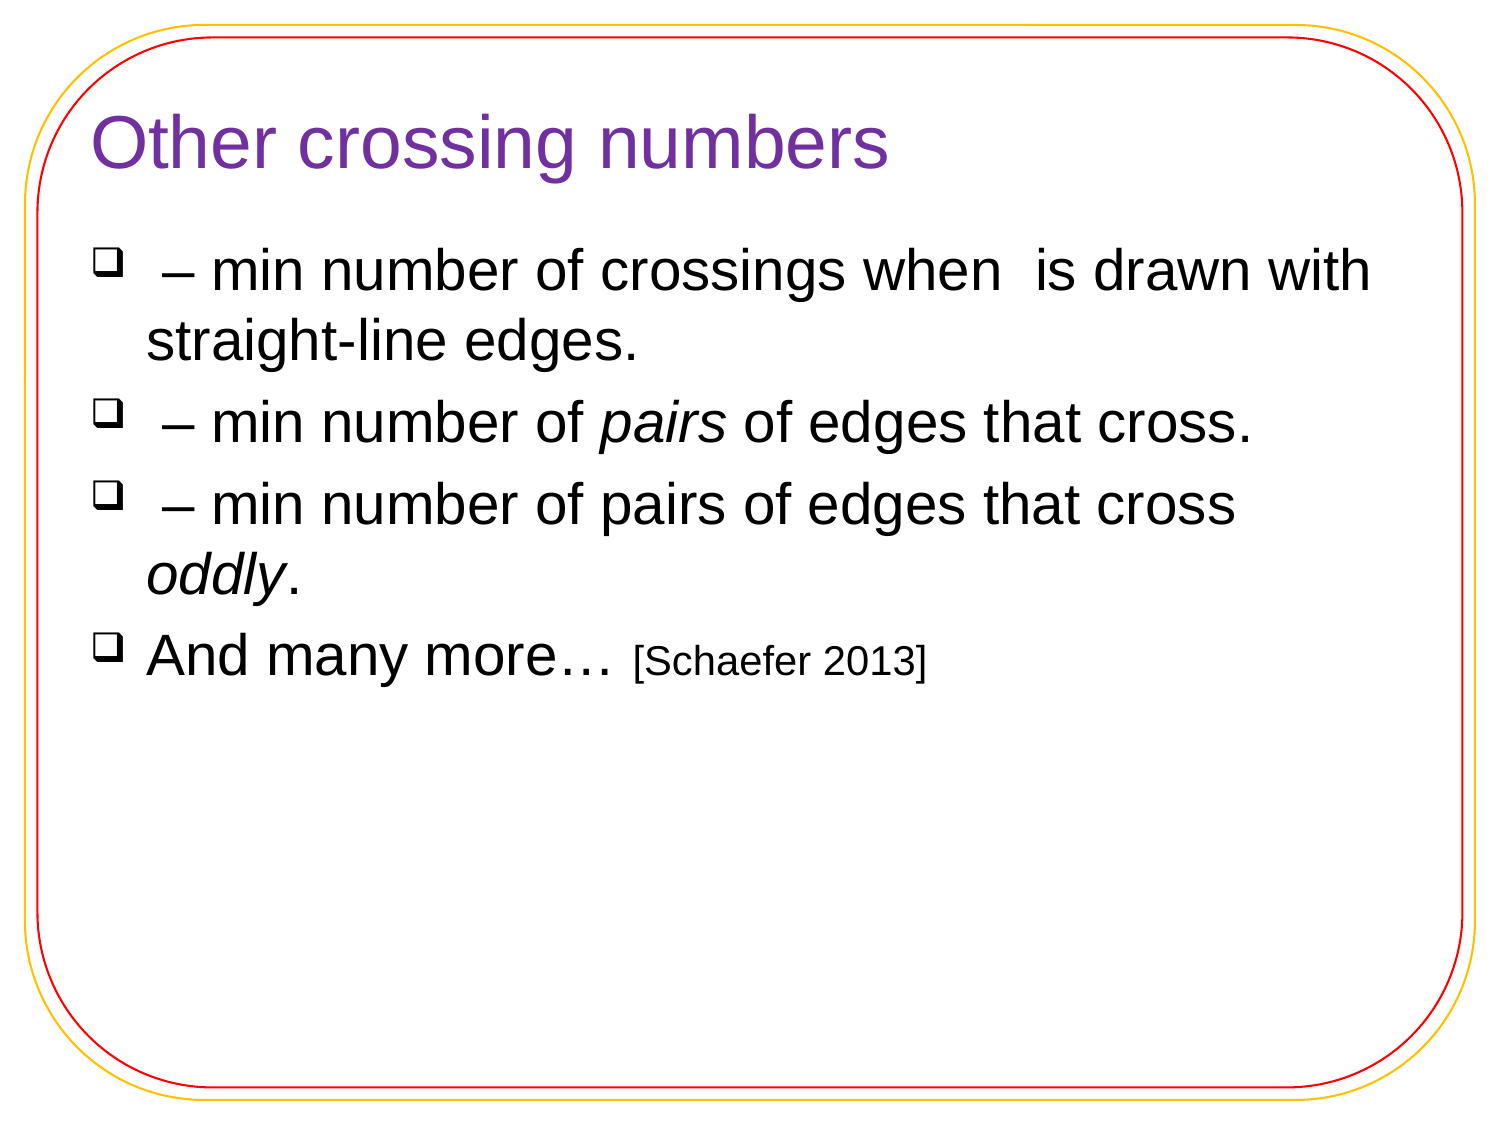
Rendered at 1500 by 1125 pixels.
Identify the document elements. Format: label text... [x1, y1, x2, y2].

title Other crossing numbers [75, 45, 1425, 233]
